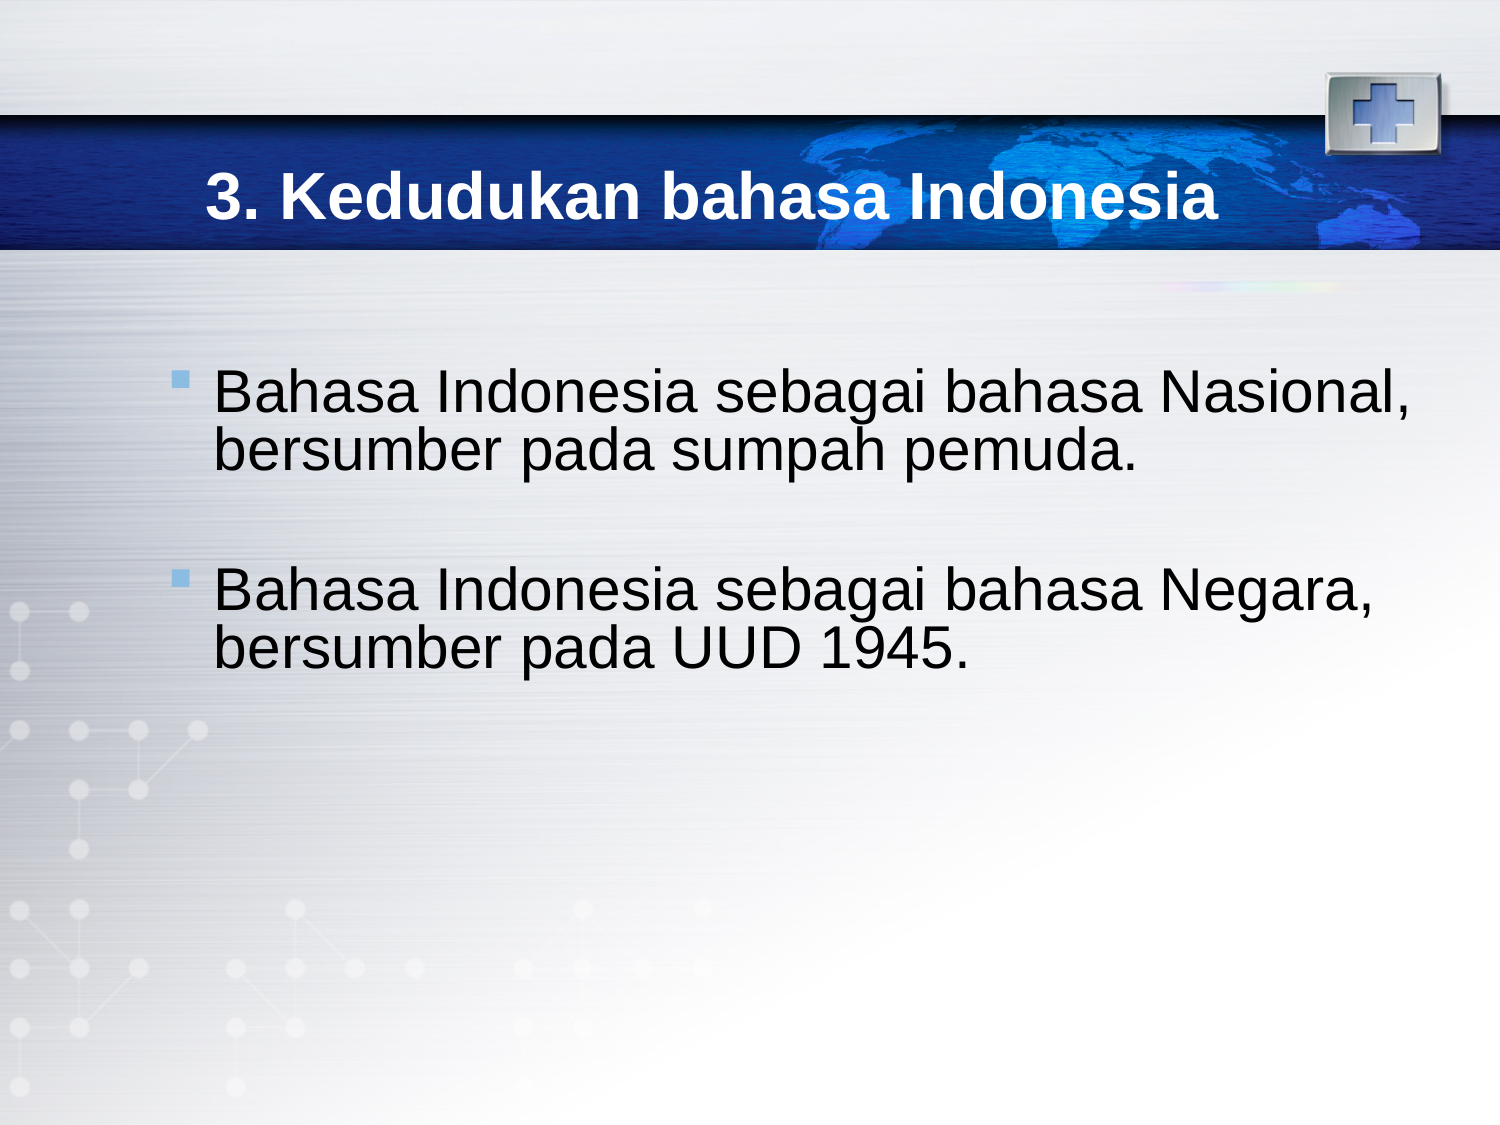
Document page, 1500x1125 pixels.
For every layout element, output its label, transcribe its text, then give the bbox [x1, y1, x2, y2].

list Bahasa Indonesia sebagai bahasa Nasional, bersumber pada sumpah pemuda. Bahasa Indonesia sebagai bahasa Negara, bersumber pada UUD 1945. [76, 358, 1438, 1051]
title 3. Kedudukan bahasa Indonesia [99, 152, 1326, 233]
picture [0, 0, 1500, 1125]
